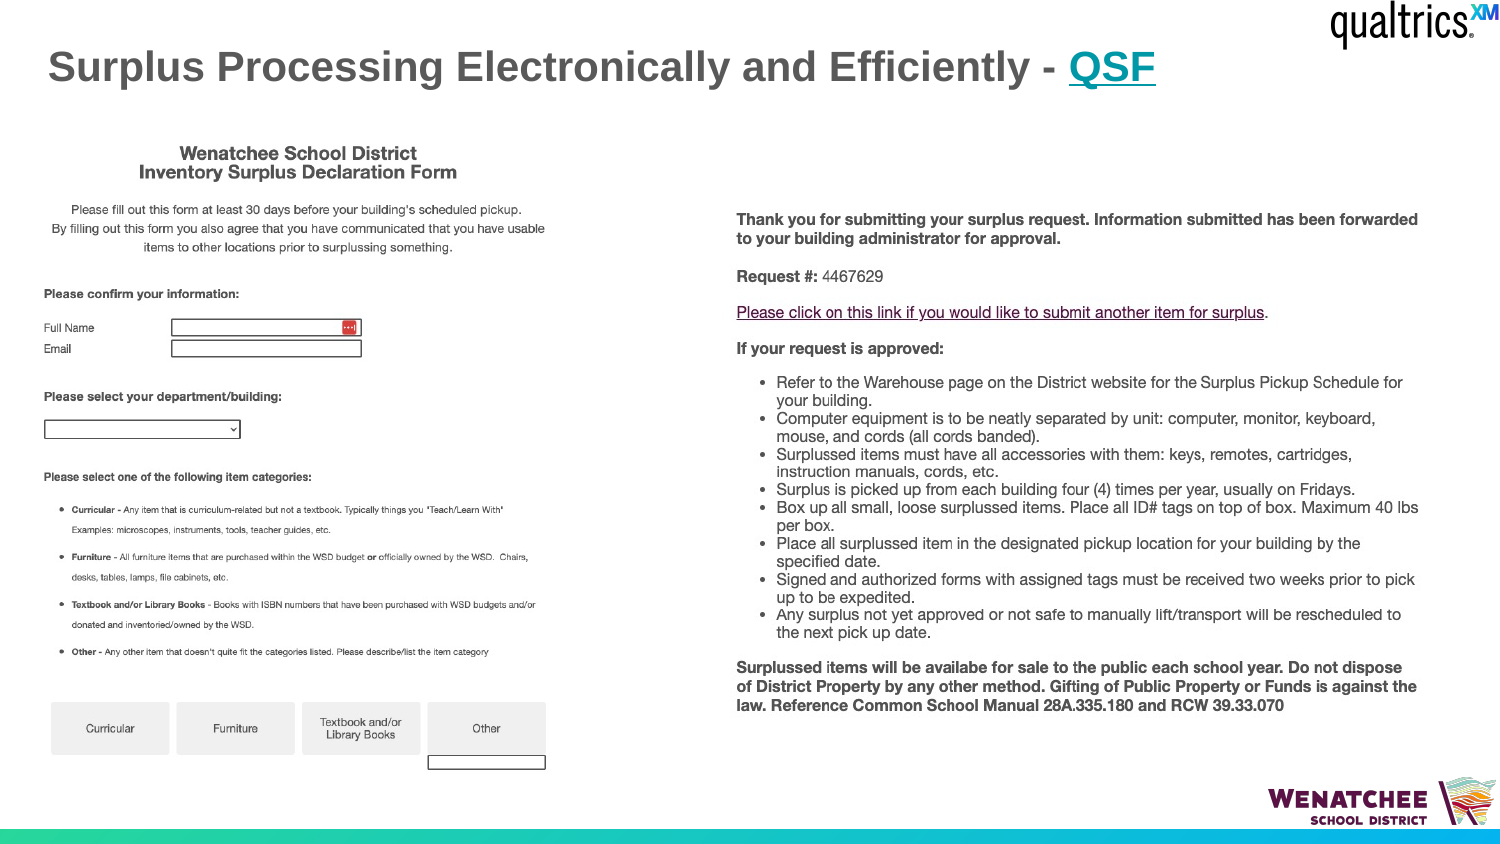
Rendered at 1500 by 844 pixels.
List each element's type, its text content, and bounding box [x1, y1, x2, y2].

text_box Surplus Processing Electronically and Efficiently - QSF [32, 24, 1320, 161]
picture [1268, 777, 1496, 826]
picture [32, 144, 566, 778]
picture [705, 185, 1444, 753]
picture [1330, 0, 1500, 51]
picture [1263, 829, 1275, 834]
